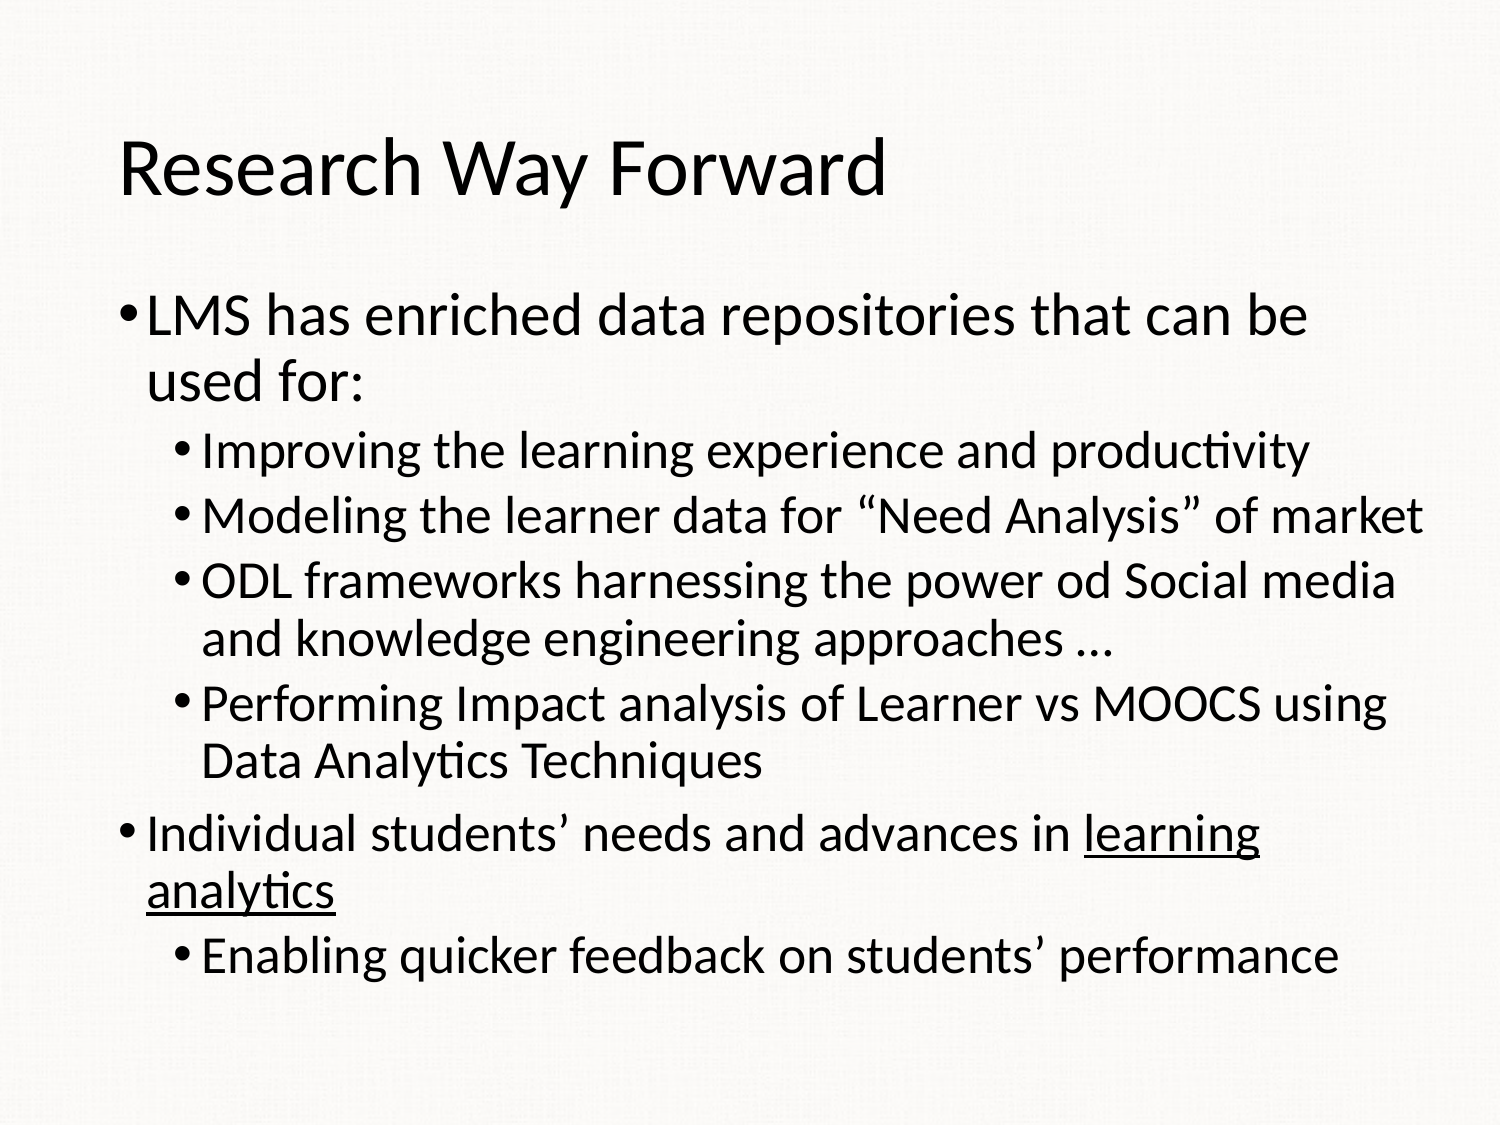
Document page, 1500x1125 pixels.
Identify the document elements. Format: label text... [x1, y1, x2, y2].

title Research Way Forward [103, 59, 1397, 275]
list LMS has enriched data repositories that can be used for: Improving the learning experience and productivity Modeling the learner data for “Need Analysis” of market ODL frameworks harnessing the power od Social media and knowledge engineering approaches … Performing Impact analysis of Learner vs MOOCS using Data Analytics Techniques Individual students’ needs and advances in learning analytics Enabling quicker feedback on students’ performance [103, 275, 1450, 1038]
